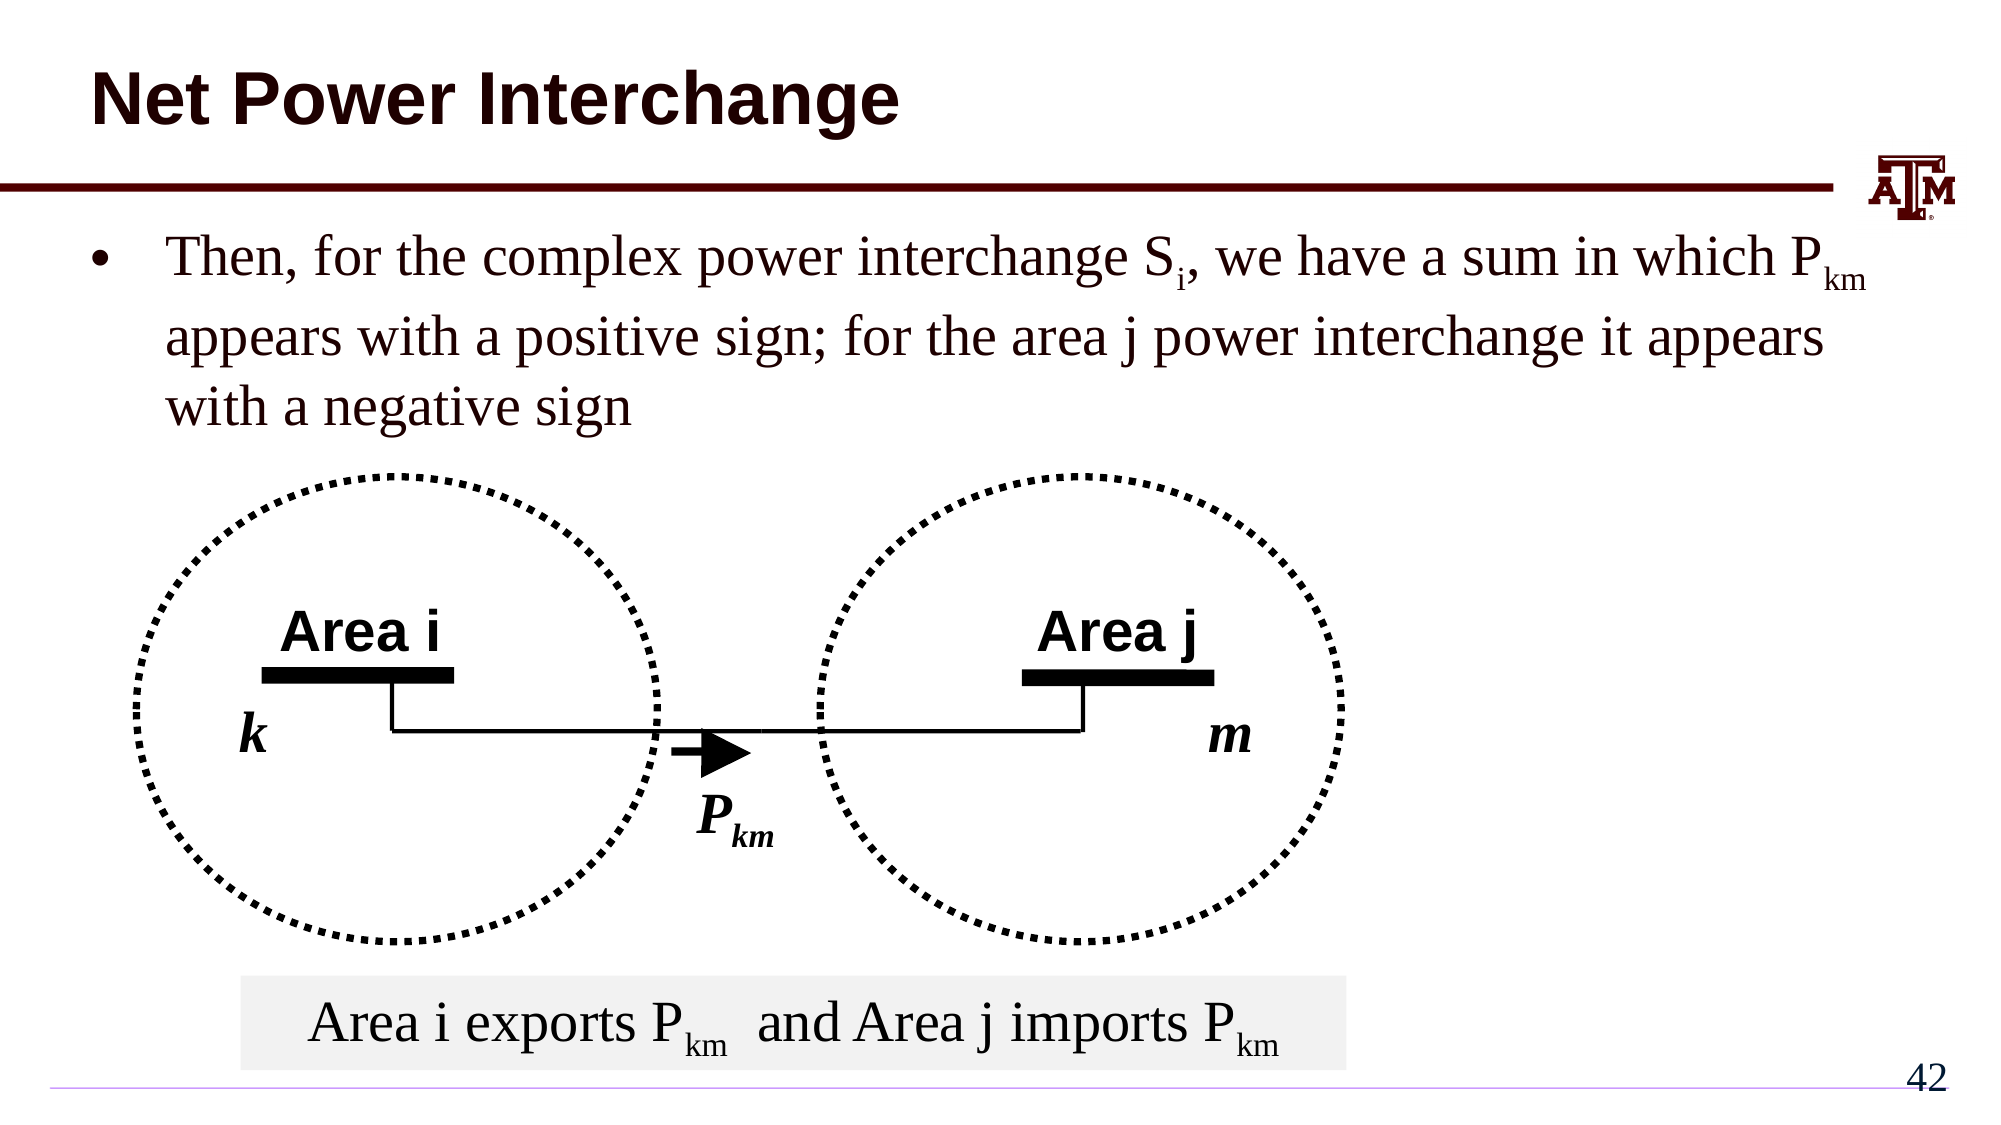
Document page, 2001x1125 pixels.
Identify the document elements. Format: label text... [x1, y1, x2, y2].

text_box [136, 476, 1347, 1062]
picture [1856, 137, 1967, 238]
list Then, for the complex power interchange Si, we have a sum in which Pkm appears with a positive sign; for the area j power interchange it appears with a negative sign [74, 209, 1888, 451]
title Net Power Interchange [74, 12, 1909, 188]
text_box 41 [1862, 1037, 1964, 1113]
